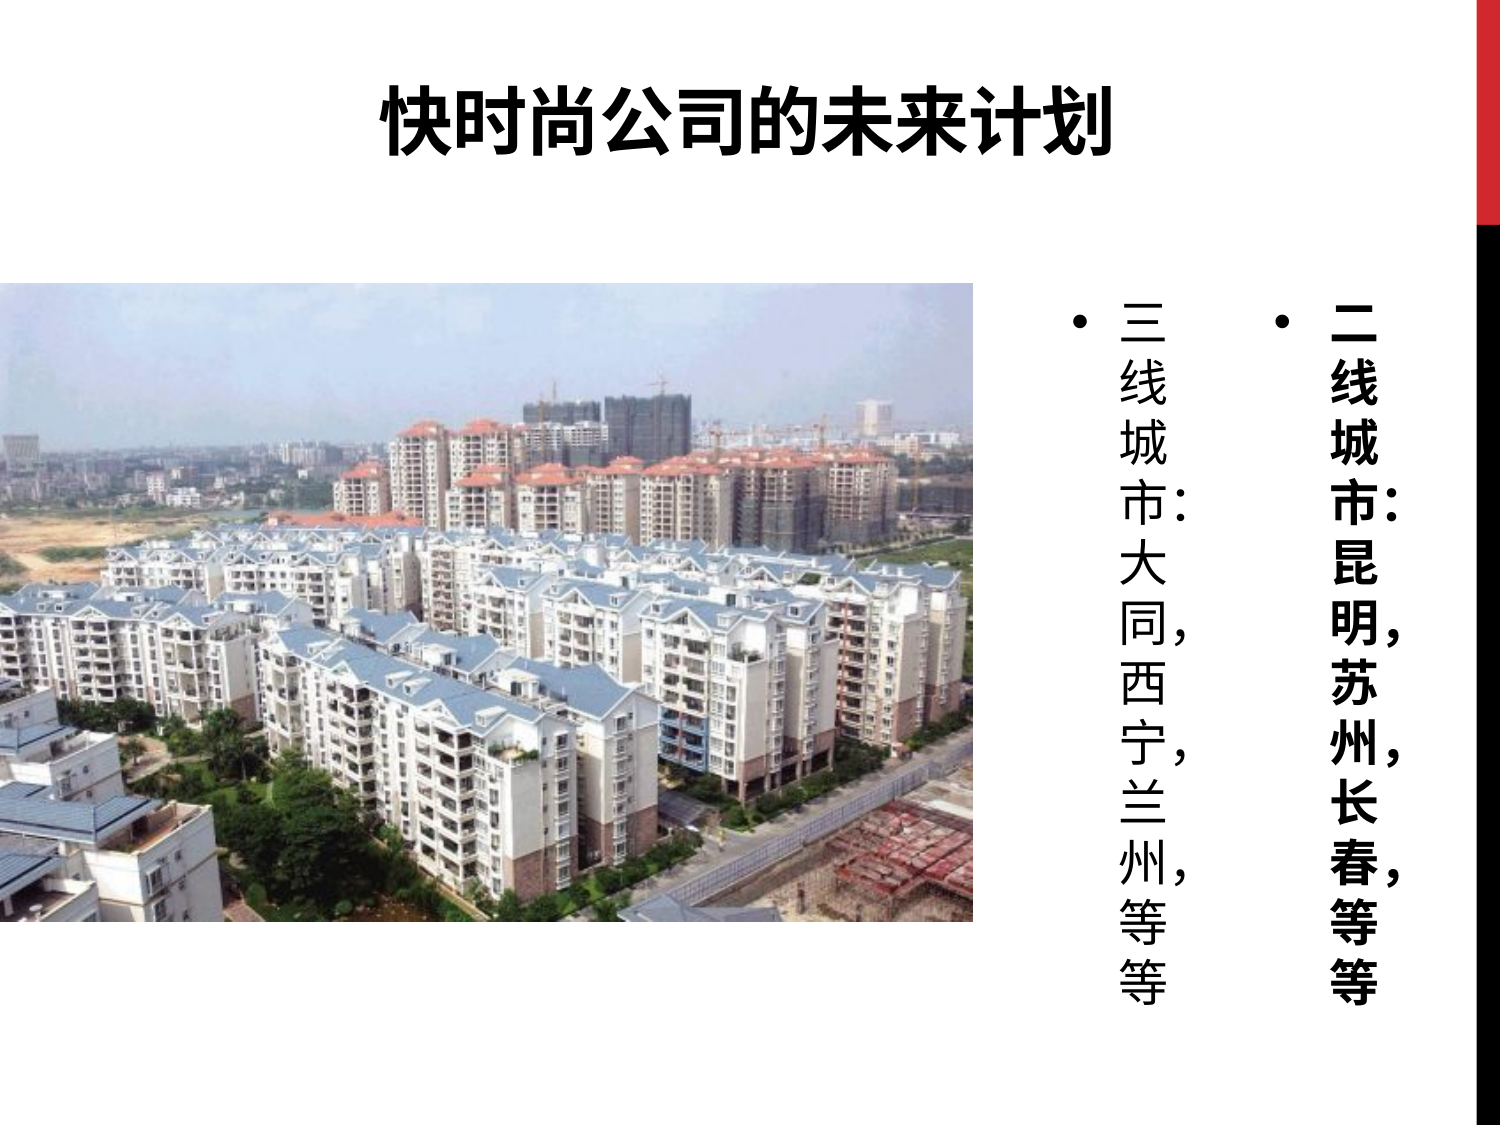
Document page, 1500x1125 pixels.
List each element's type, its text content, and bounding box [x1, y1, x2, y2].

title 快时尚公司的未来计划 [363, 42, 1179, 173]
text_box 三线城市：大同，西宁，兰州，等等 [1056, 283, 1198, 1019]
picture [0, 283, 973, 923]
list 二线城市：昆明，苏州，长春，等等 [1258, 283, 1413, 1051]
